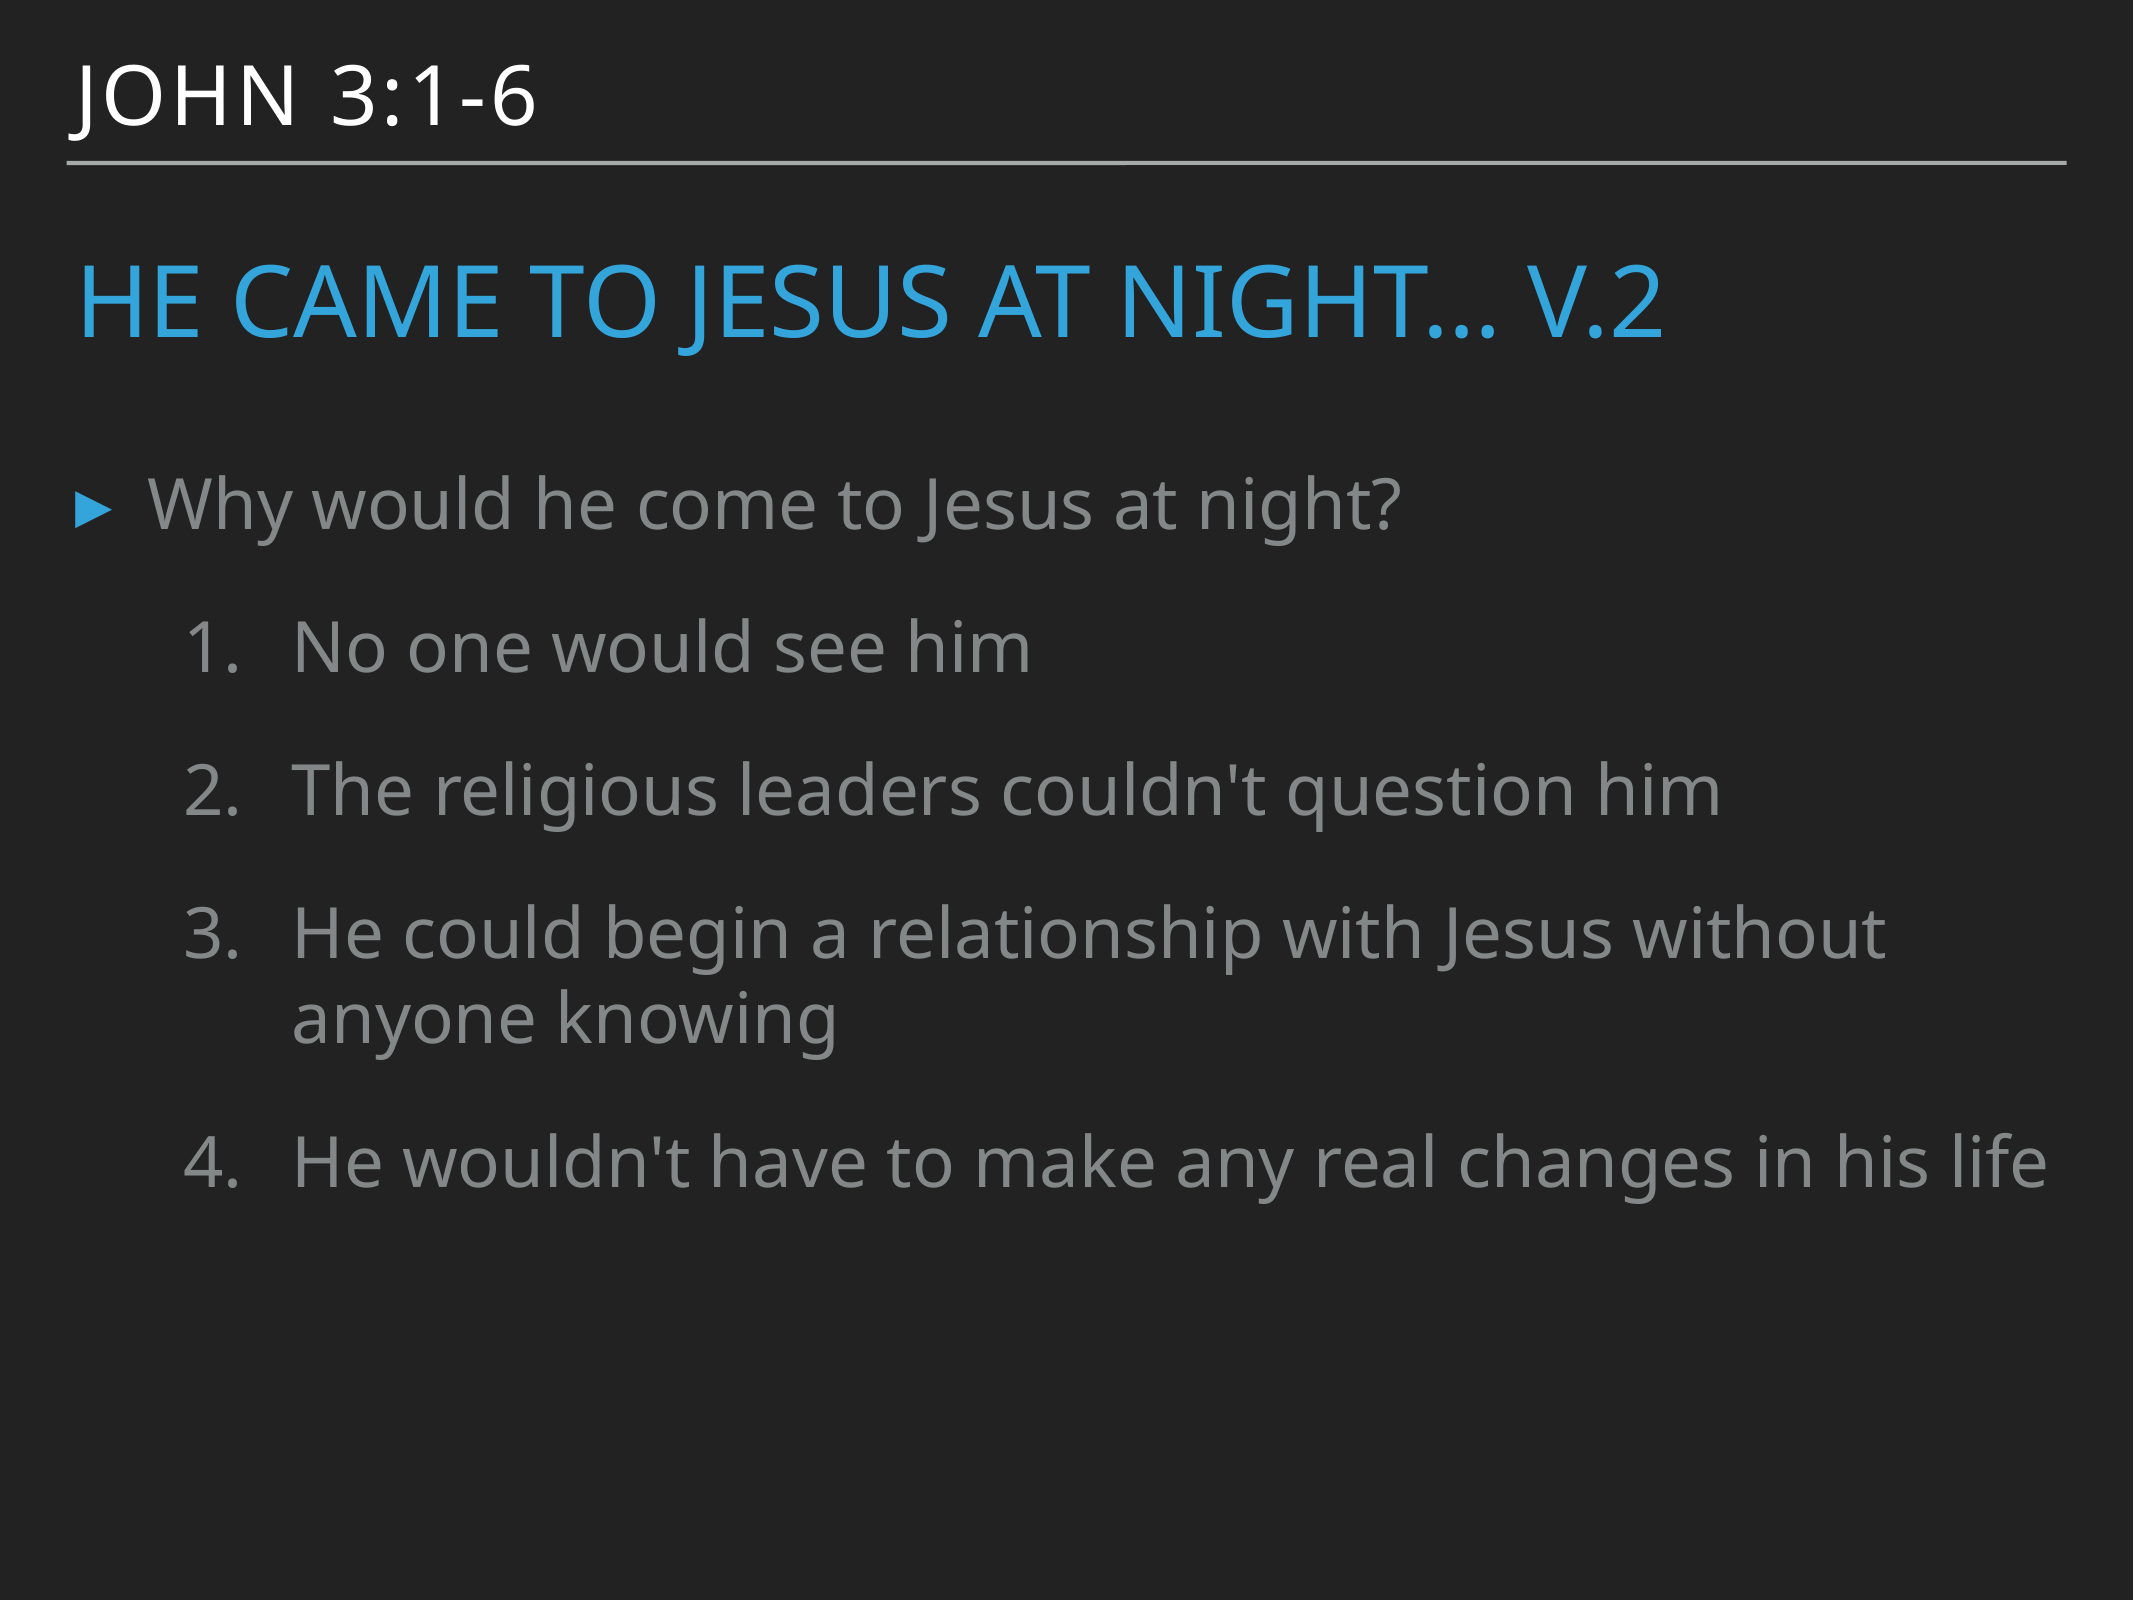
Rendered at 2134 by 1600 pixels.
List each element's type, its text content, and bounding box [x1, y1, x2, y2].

list John 3:1-6 [66, 34, 1901, 151]
list Why would he come to Jesus at night? No one would see him The religious leaders couldn't question him He could begin a relationship with Jesus without anyone knowing He wouldn't have to make any real changes in his life [66, 449, 2068, 1453]
title He came to jesus at night… v.2 [66, 251, 2068, 372]
